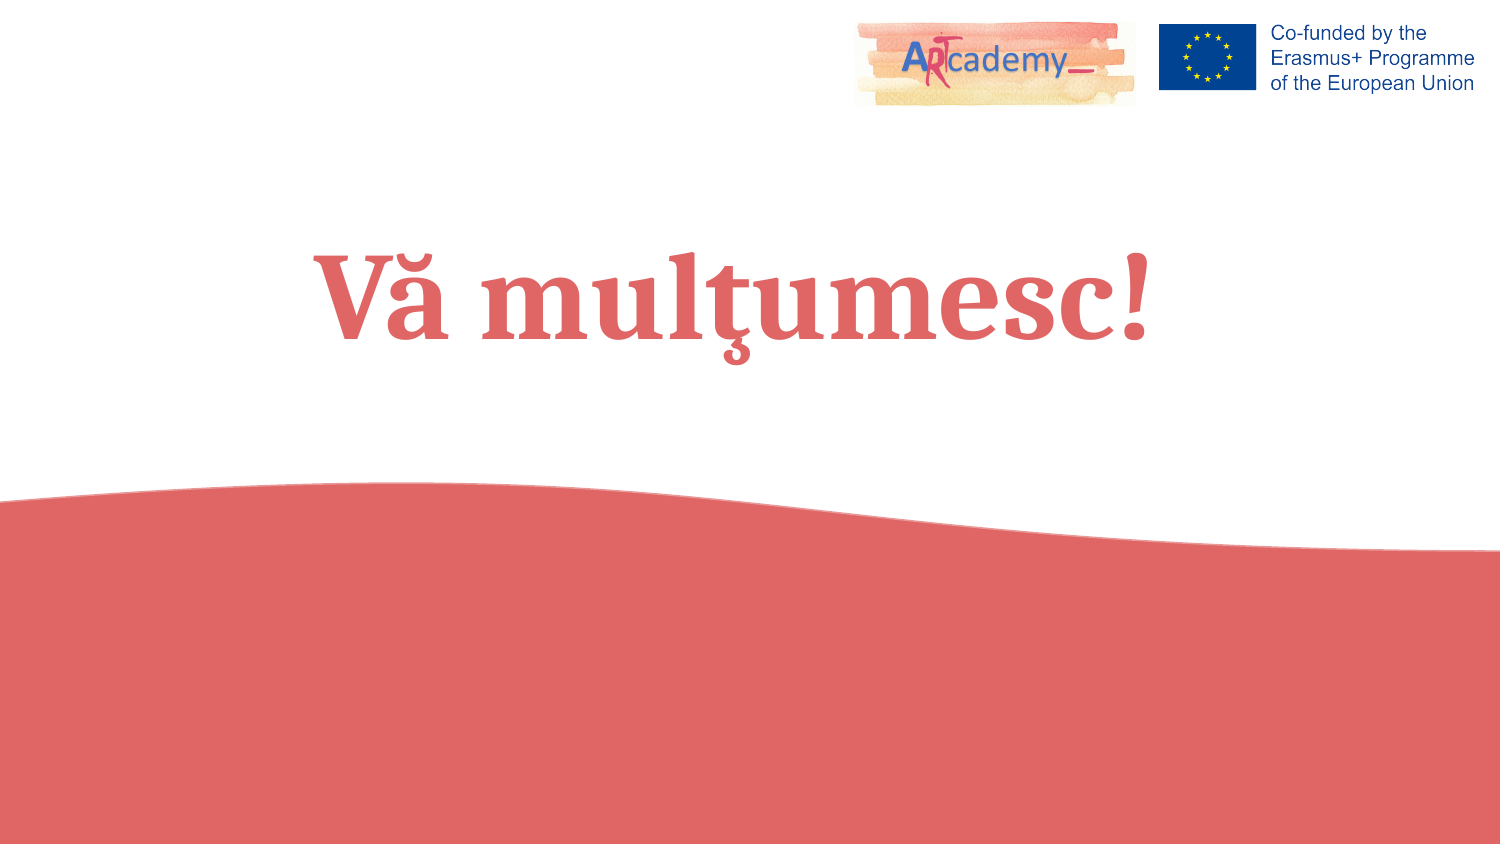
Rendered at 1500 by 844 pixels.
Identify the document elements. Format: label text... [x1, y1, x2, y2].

picture [1158, 24, 1474, 94]
text_box [0, 483, 1500, 844]
picture [854, 2, 1137, 138]
title Vă mulţumesc! [150, 200, 1322, 391]
